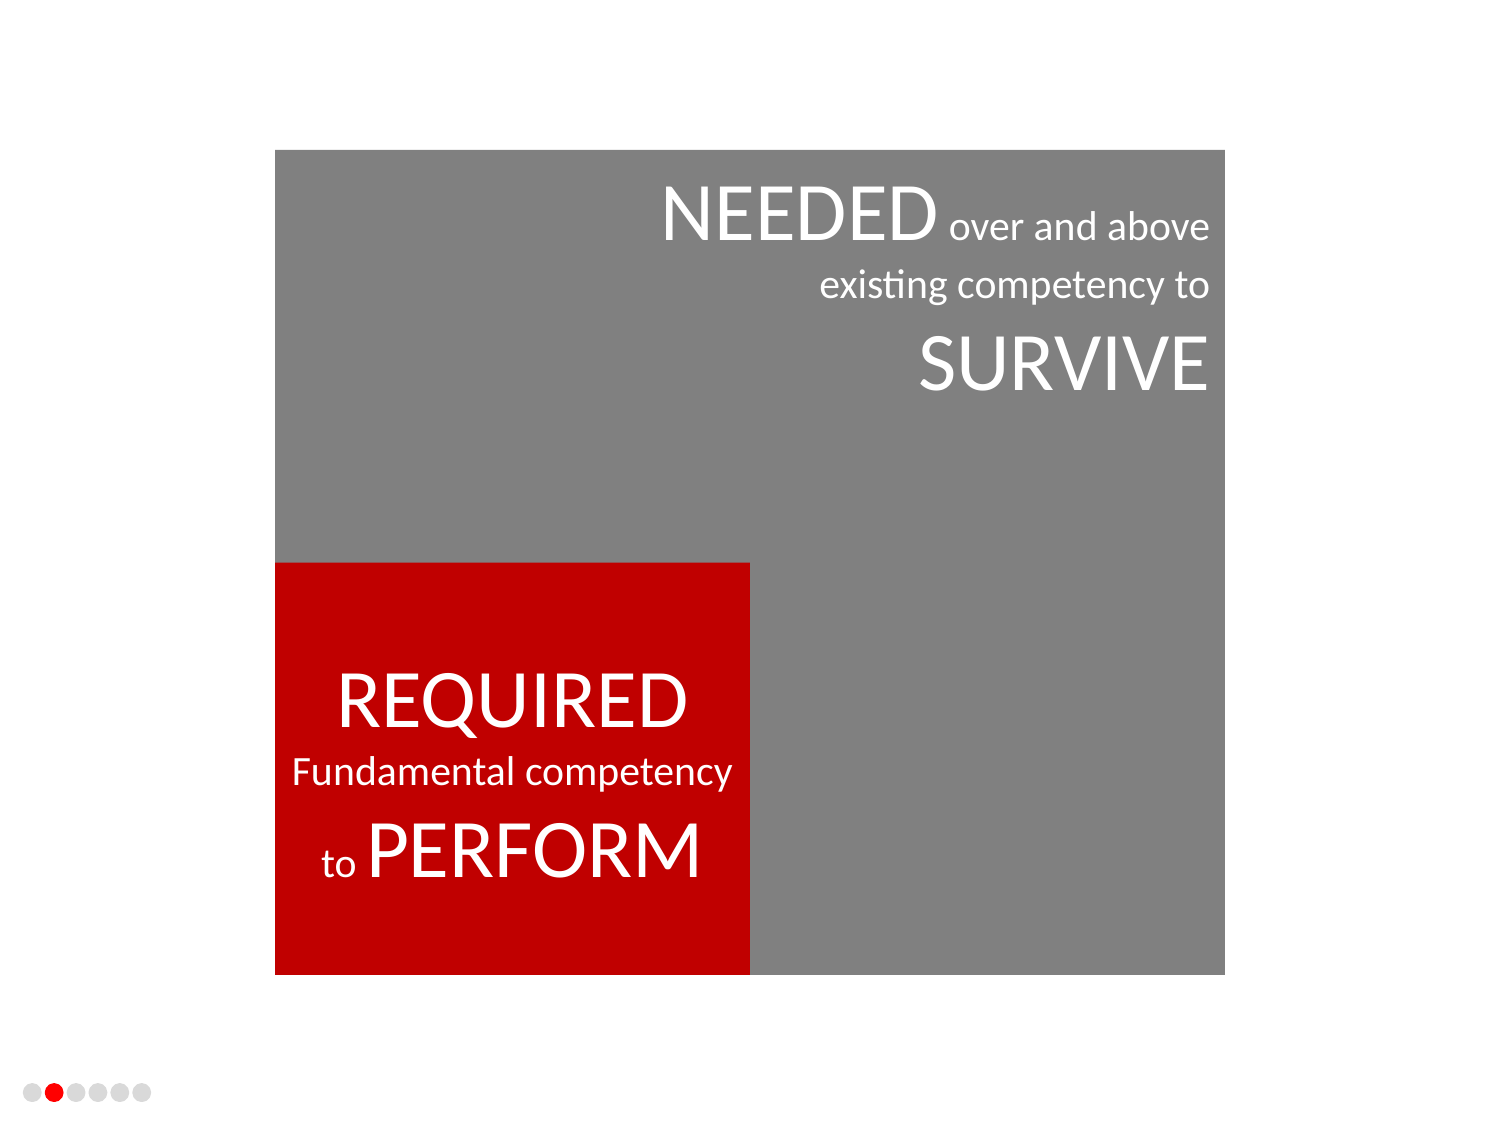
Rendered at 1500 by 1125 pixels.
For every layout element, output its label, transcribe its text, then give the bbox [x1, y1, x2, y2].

text_box REQUIRED Fundamental competency to PERFORM [273, 560, 752, 977]
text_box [24, 1084, 150, 1101]
text_box NEEDED over and above existing competency to SURVIVE [273, 148, 1227, 977]
